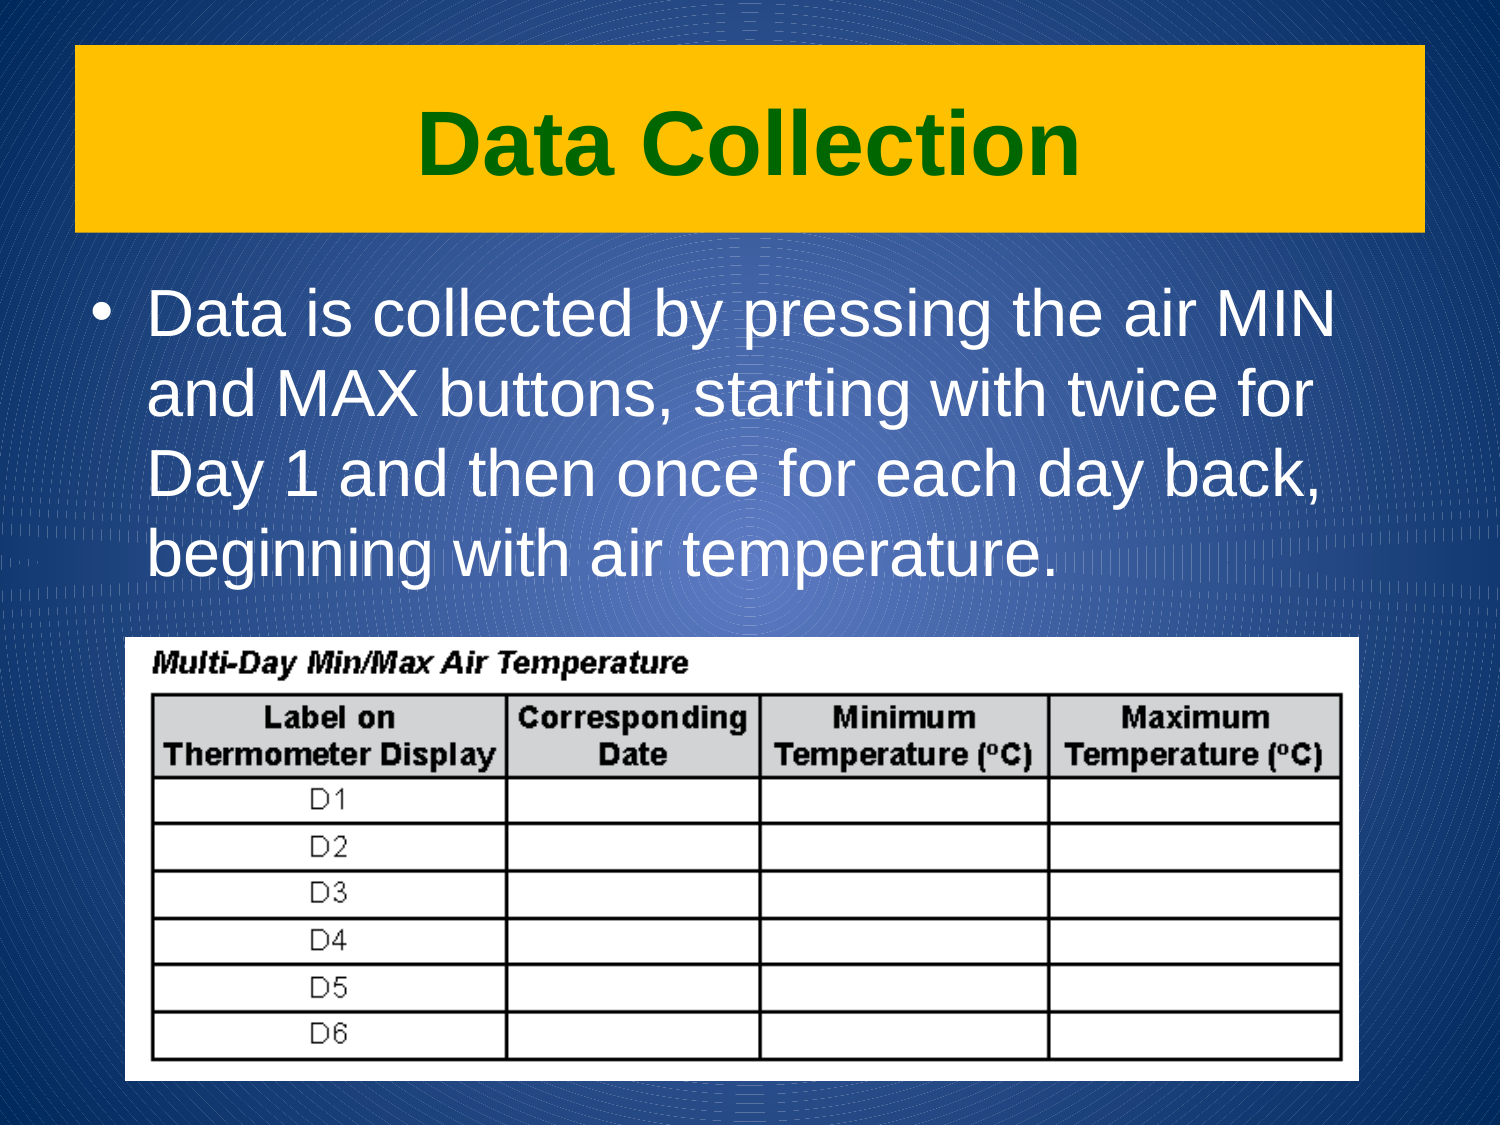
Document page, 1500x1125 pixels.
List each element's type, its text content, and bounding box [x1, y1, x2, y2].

title Data Collection [75, 45, 1425, 233]
picture [124, 636, 1360, 1082]
list Data is collected by pressing the air MIN and MAX buttons, starting with twice for Day 1 and then once for each day back, beginning with air temperature. [75, 262, 1425, 1005]
